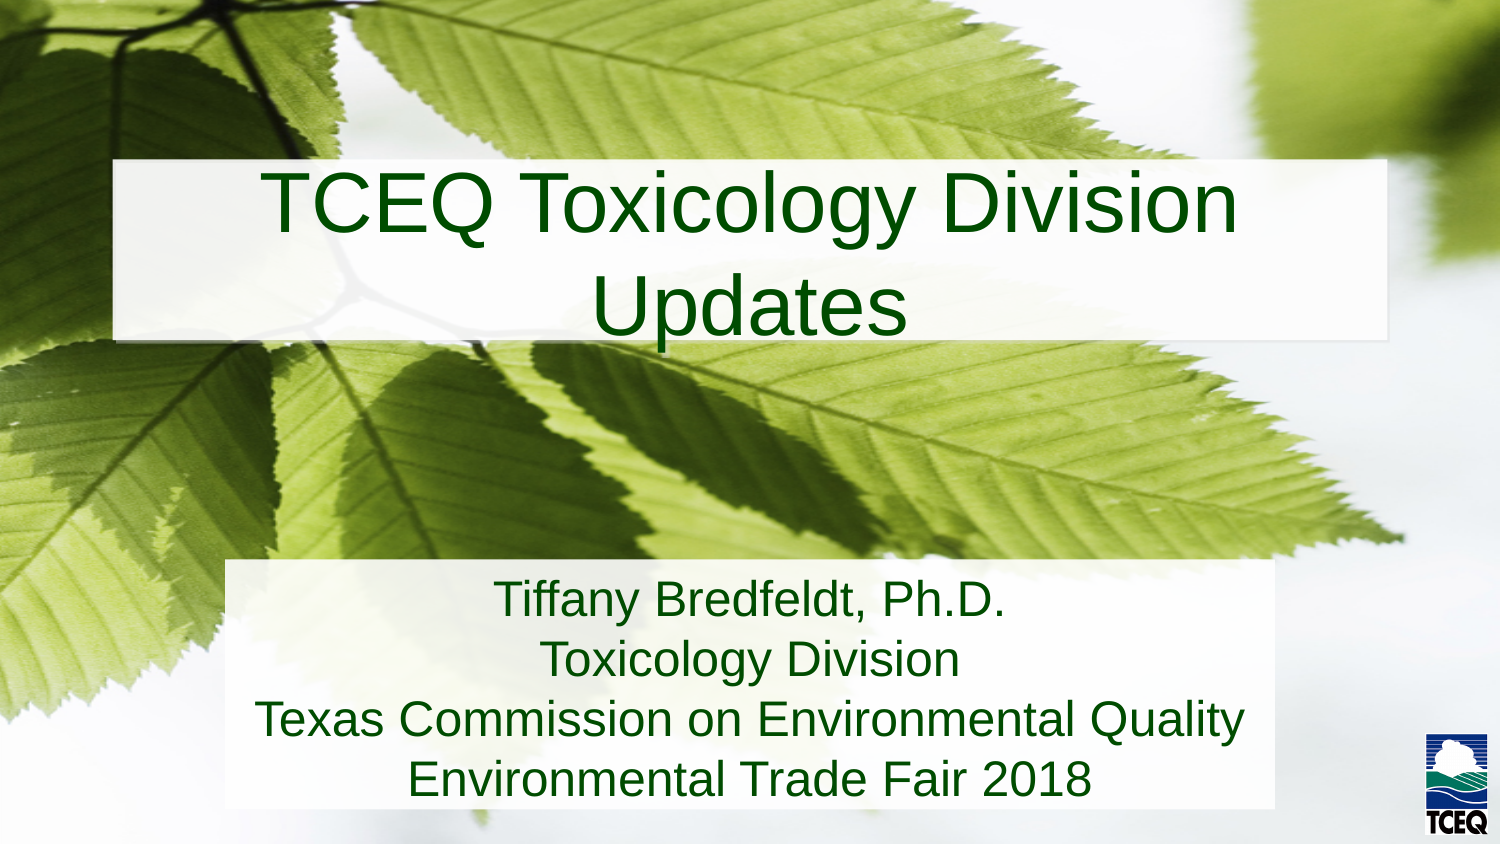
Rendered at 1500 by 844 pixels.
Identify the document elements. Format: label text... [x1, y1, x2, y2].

subtitle Tiffany Bredfeldt, Ph.D. Toxicology Division Texas Commission on Environmental Quality Environmental Trade Fair 2018 [224, 559, 1276, 810]
title TCEQ Toxicology Division Updates [112, 159, 1388, 341]
picture [0, 0, 1500, 844]
